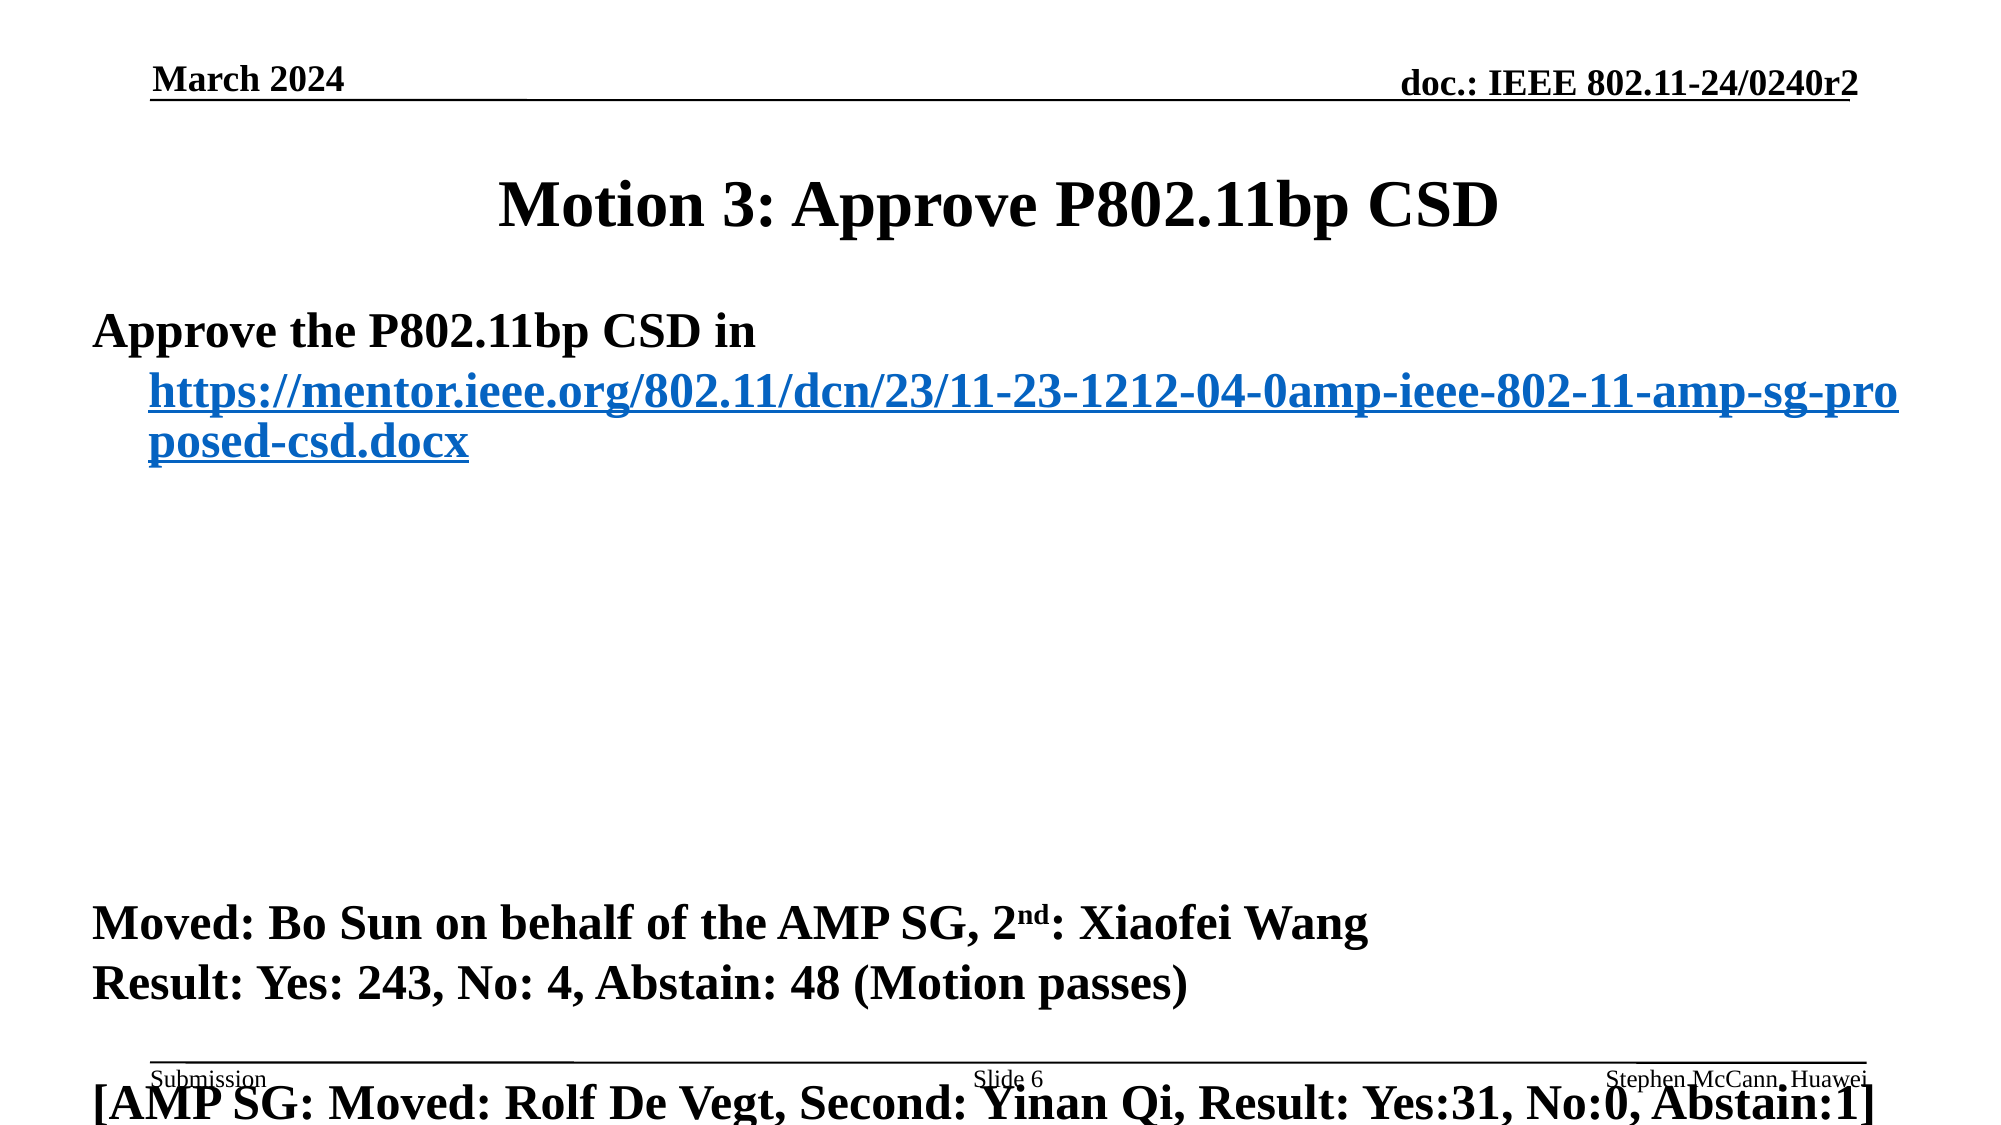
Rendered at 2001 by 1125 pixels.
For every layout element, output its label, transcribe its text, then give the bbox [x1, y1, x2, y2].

title Motion 3: Approve P802.11bp CSD [149, 112, 1850, 288]
footer Stephen McCann, Huawei [1171, 1061, 1869, 1093]
list Approve the P802.11bp CSD in https://mentor.ieee.org/802.11/dcn/23/11-23-1212-04-0amp-ieee-802-11-amp-sg-proposed-csd.docx Moved: Bo Sun on behalf of the AMP SG, 2nd: Xiaofei Wang Result: Yes: 243, No: 4, Abstain: 48 (Motion passes) [AMP SG: Moved: Rolf De Vegt, Second: Yinan Qi, Result: Yes:31, No:0, Abstain:1] [76, 289, 1940, 1063]
slide_number Slide 6 [950, 1061, 1067, 1123]
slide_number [152, 54, 563, 100]
